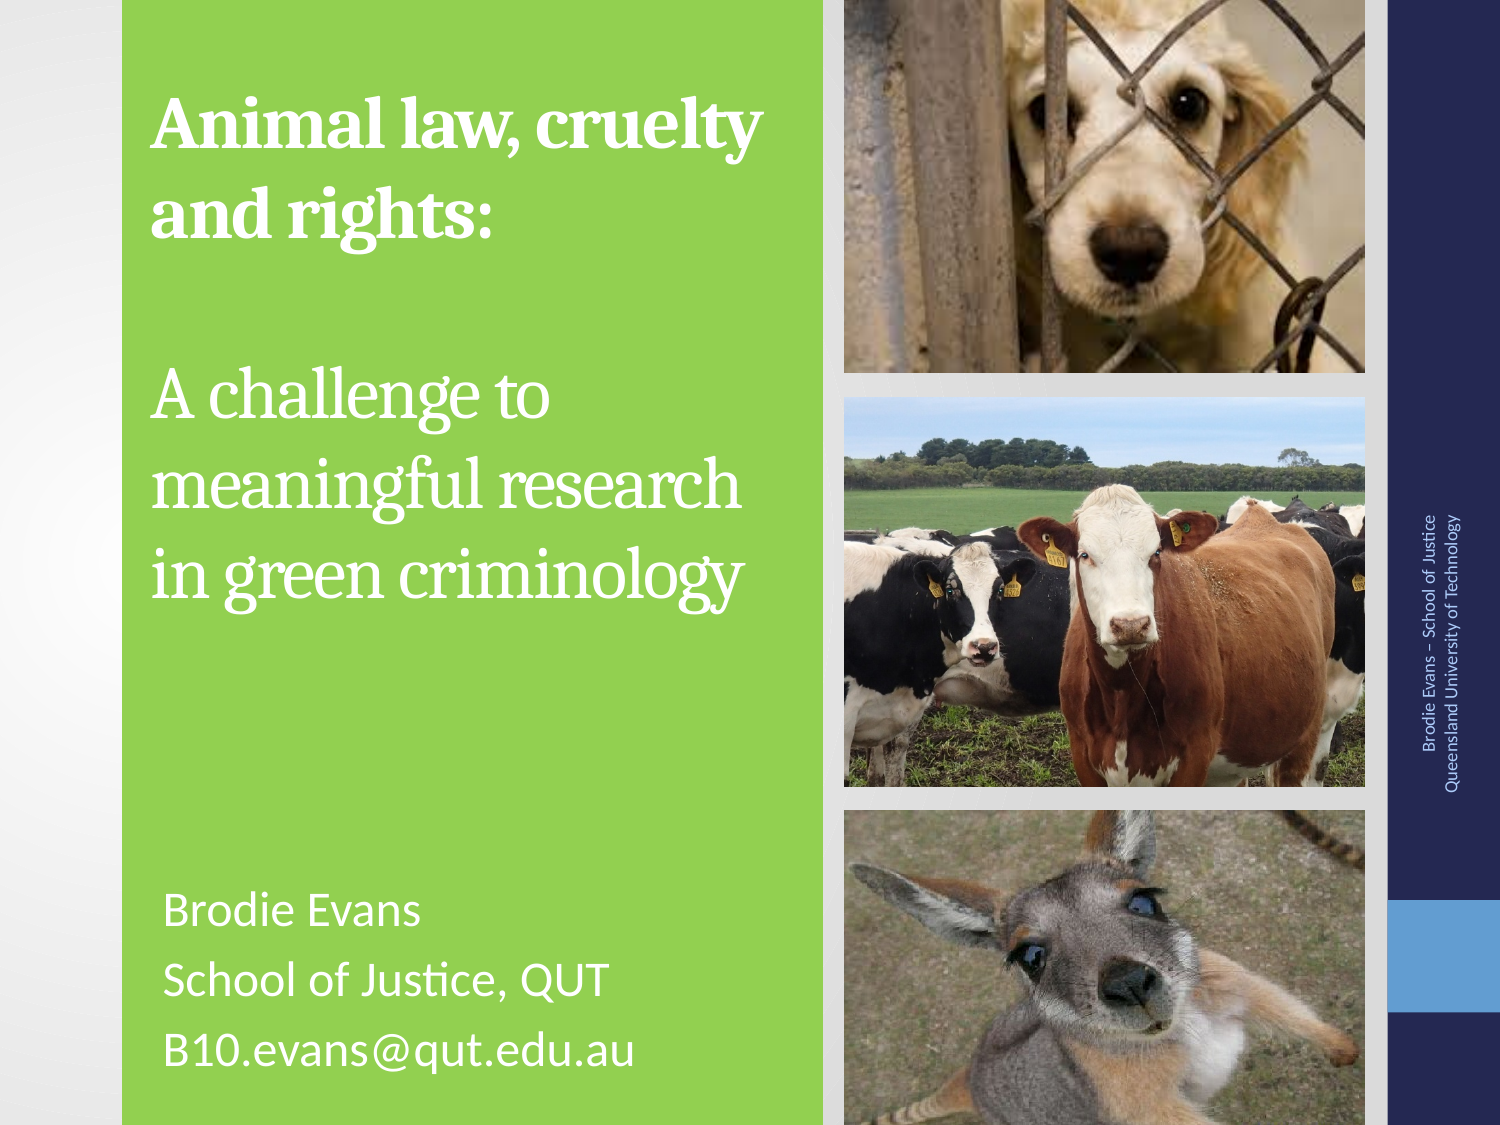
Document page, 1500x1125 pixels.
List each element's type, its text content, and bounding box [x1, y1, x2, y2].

footer Brodie Evans – School of Justice Queensland University of Technology [1408, 500, 1469, 889]
subtitle Brodie Evans School of Justice, QUT B10.evans@qut.edu.au [147, 798, 668, 988]
picture [843, 0, 1365, 374]
picture [843, 809, 1365, 1125]
title Animal law, cruelty and rights: A challenge to meaningful research in green criminology [135, 42, 809, 622]
text_box [122, 0, 823, 1125]
picture [843, 396, 1365, 788]
